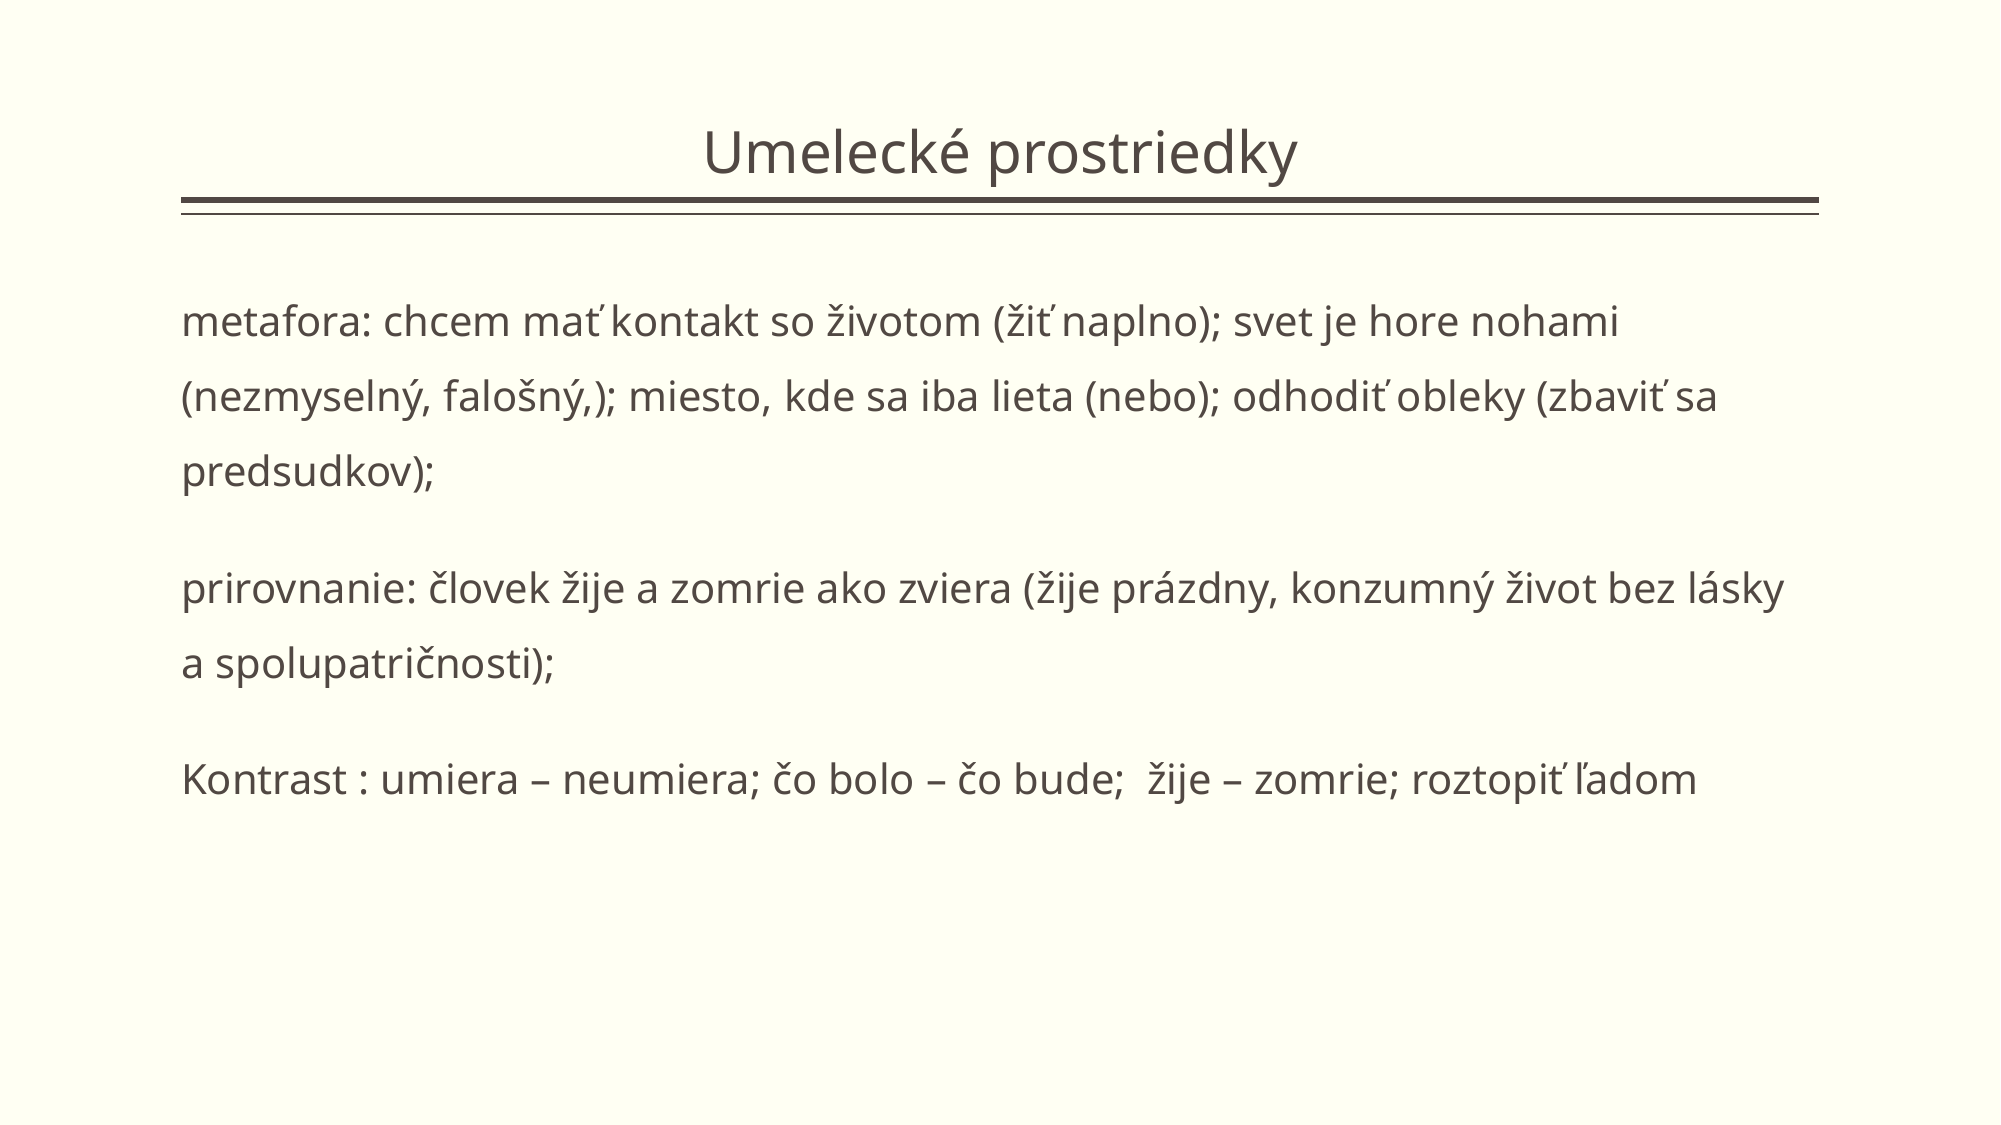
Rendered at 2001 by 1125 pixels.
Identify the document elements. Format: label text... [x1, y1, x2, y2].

list metafora: chcem mať kontakt so životom (žiť naplno); svet je hore nohami (nezmyselný, falošný,); miesto, kde sa iba lieta (nebo); odhodiť obleky (zbaviť sa predsudkov); prirovnanie: človek žije a zomrie ako zviera (žije prázdny, konzumný život bez lásky a spolupatričnosti); Kontrast : umiera – neumiera; čo bolo – čo bude; žije – zomrie; roztopiť ľadom [181, 262, 1819, 1013]
title Umelecké prostriedky [181, 12, 1819, 193]
